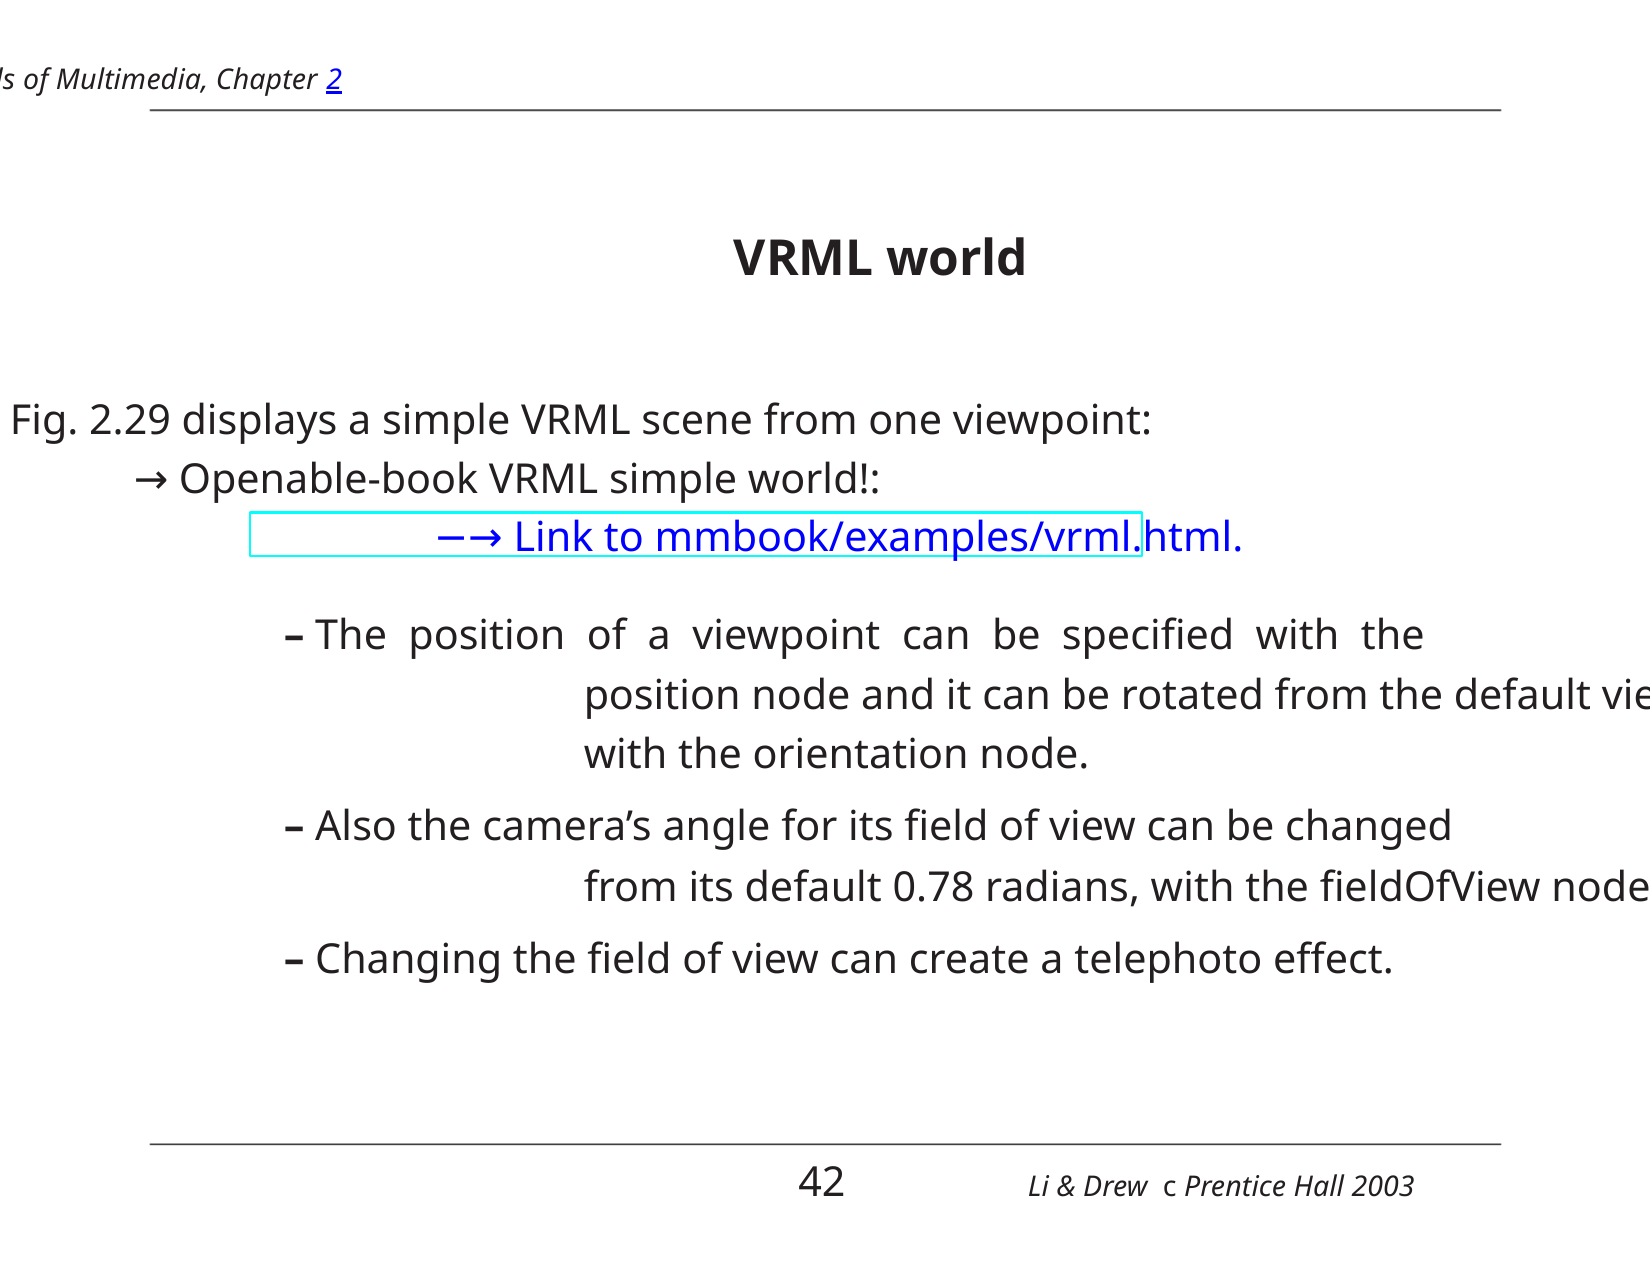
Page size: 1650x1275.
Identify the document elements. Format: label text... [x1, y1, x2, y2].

text_box Fundamentals of Multimedia, Chapter 2 VRML world • Fig. 2.29 displays a simple VRML scene from one viewpoint: → Openable-book VRML simple world!: −→ Link to mmbook/examples/vrml.html. – The position of a viewpoint can be speciﬁed with the position node and it can be rotated from the default view with the orientation node. – Also the camera’s angle for its ﬁeld of view can be changed from its default 0.78 radians, with the fieldOfView node. – Changing the ﬁeld of view can create a telephoto eﬀect. [0, 75, 1650, 983]
text_box Li & Drew c Prentice Hall 2003 [1027, 1176, 1416, 1203]
picture [147, 108, 1503, 113]
text_box 42 [798, 1168, 846, 1205]
picture [147, 1141, 1503, 1149]
